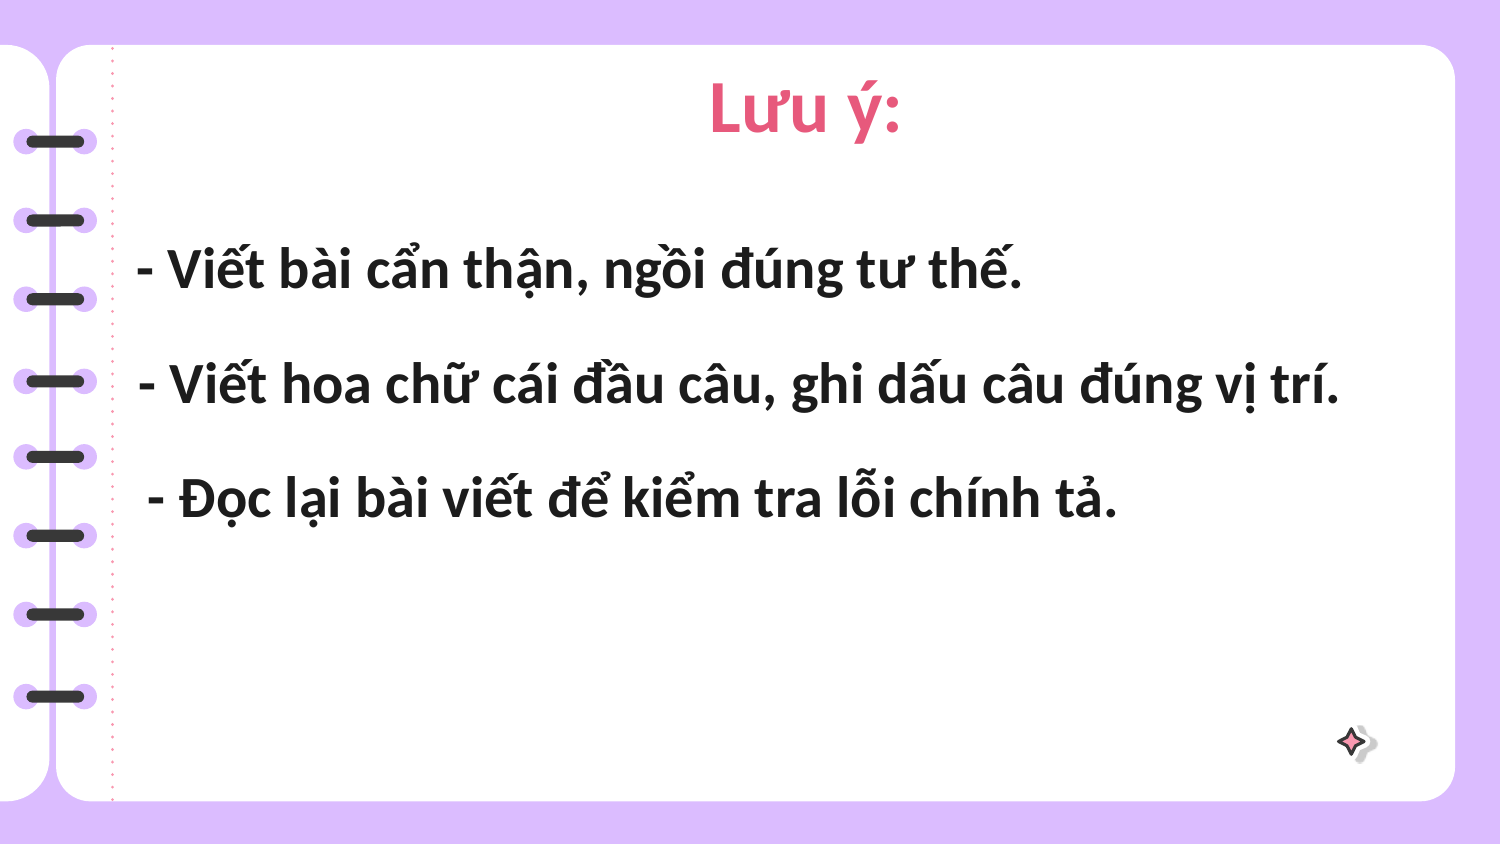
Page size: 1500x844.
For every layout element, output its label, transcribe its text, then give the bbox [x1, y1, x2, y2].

text_box - Viết hoa chữ cái đầu câu, ghi dấu câu đúng vị trí. [89, 350, 1498, 428]
text_box - Viết bài cẩn thận, ngồi đúng tư thế. [87, 193, 1500, 350]
text_box - Đọc lại bài viết để kiểm tra lỗi chính tả. [98, 421, 1500, 563]
text_box Lưu ý: [549, 30, 1064, 151]
